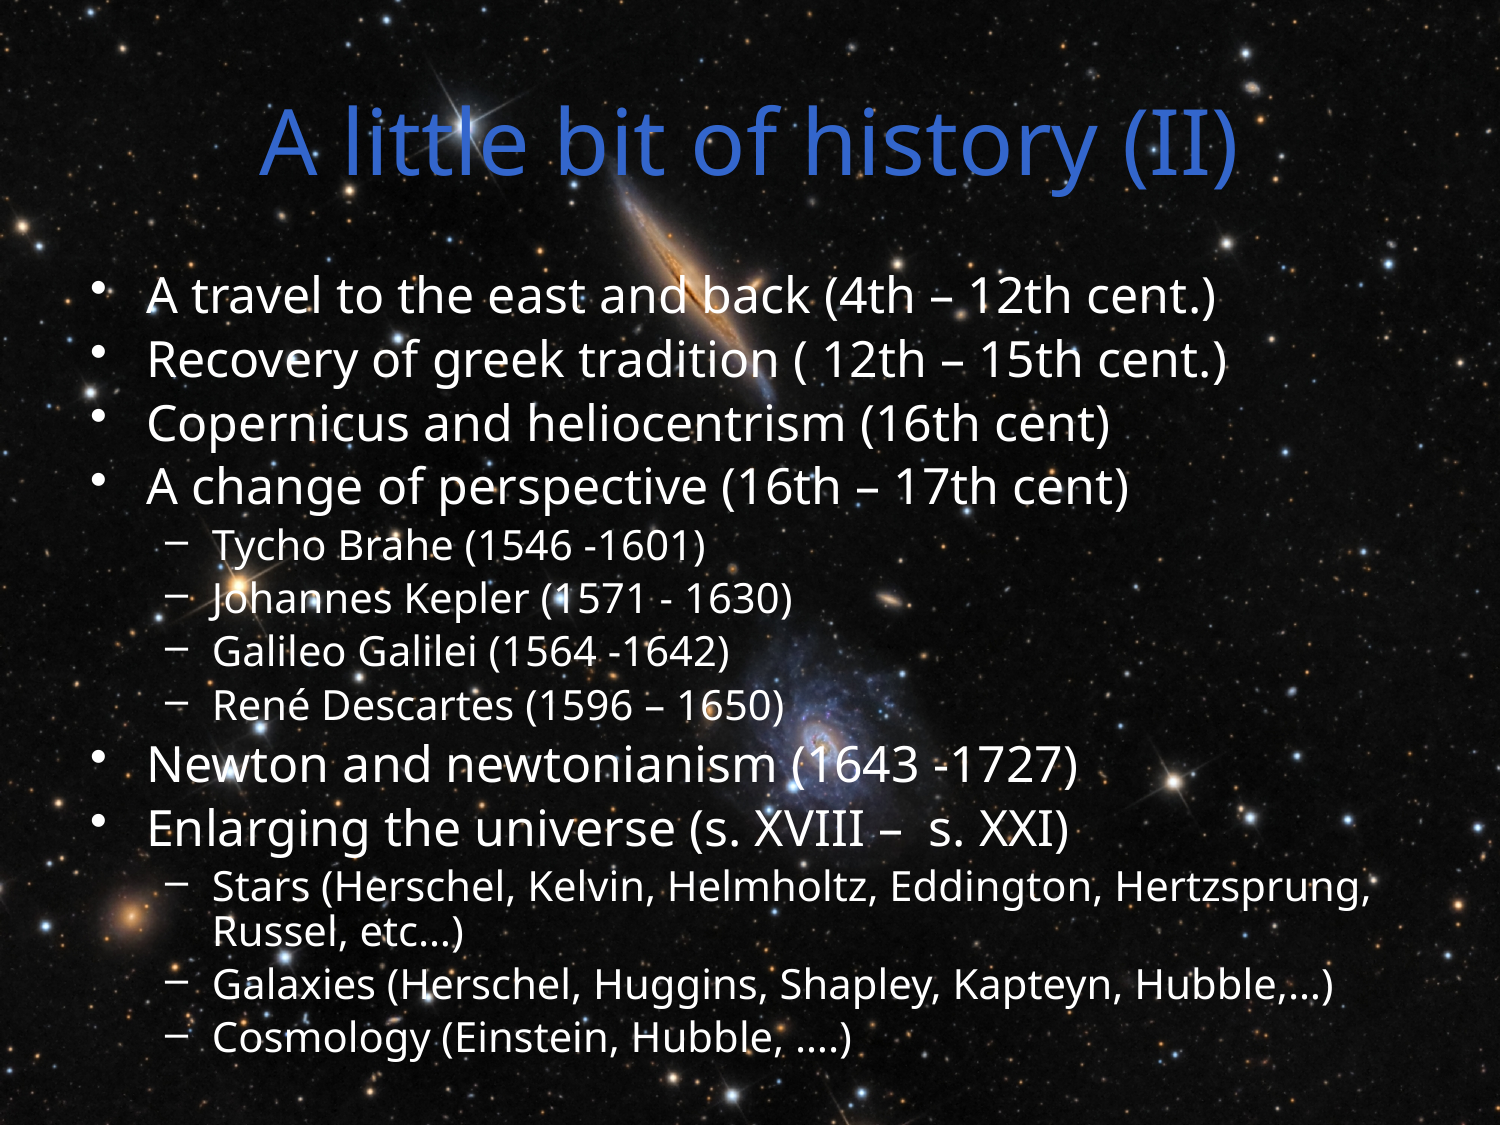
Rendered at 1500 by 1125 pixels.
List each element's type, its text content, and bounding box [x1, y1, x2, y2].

list A travel to the east and back (4th – 12th cent.) Recovery of greek tradition ( 12th – 15th cent.) Copernicus and heliocentrism (16th cent) A change of perspective (16th – 17th cent) Tycho Brahe (1546 -1601) Johannes Kepler (1571 - 1630) Galileo Galilei (1564 -1642) René Descartes (1596 – 1650) Newton and newtonianism (1643 -1727) Enlarging the universe (s. XVIII – s. XXI) Stars (Herschel, Kelvin, Helmholtz, Eddington, Hertzsprung, Russel, etc…) Galaxies (Herschel, Huggins, Shapley, Kapteyn, Hubble,…) Cosmology (Einstein, Hubble, ….) [74, 262, 1426, 1125]
picture [0, 0, 1500, 1125]
title A little bit of history (II) [74, 44, 1426, 233]
